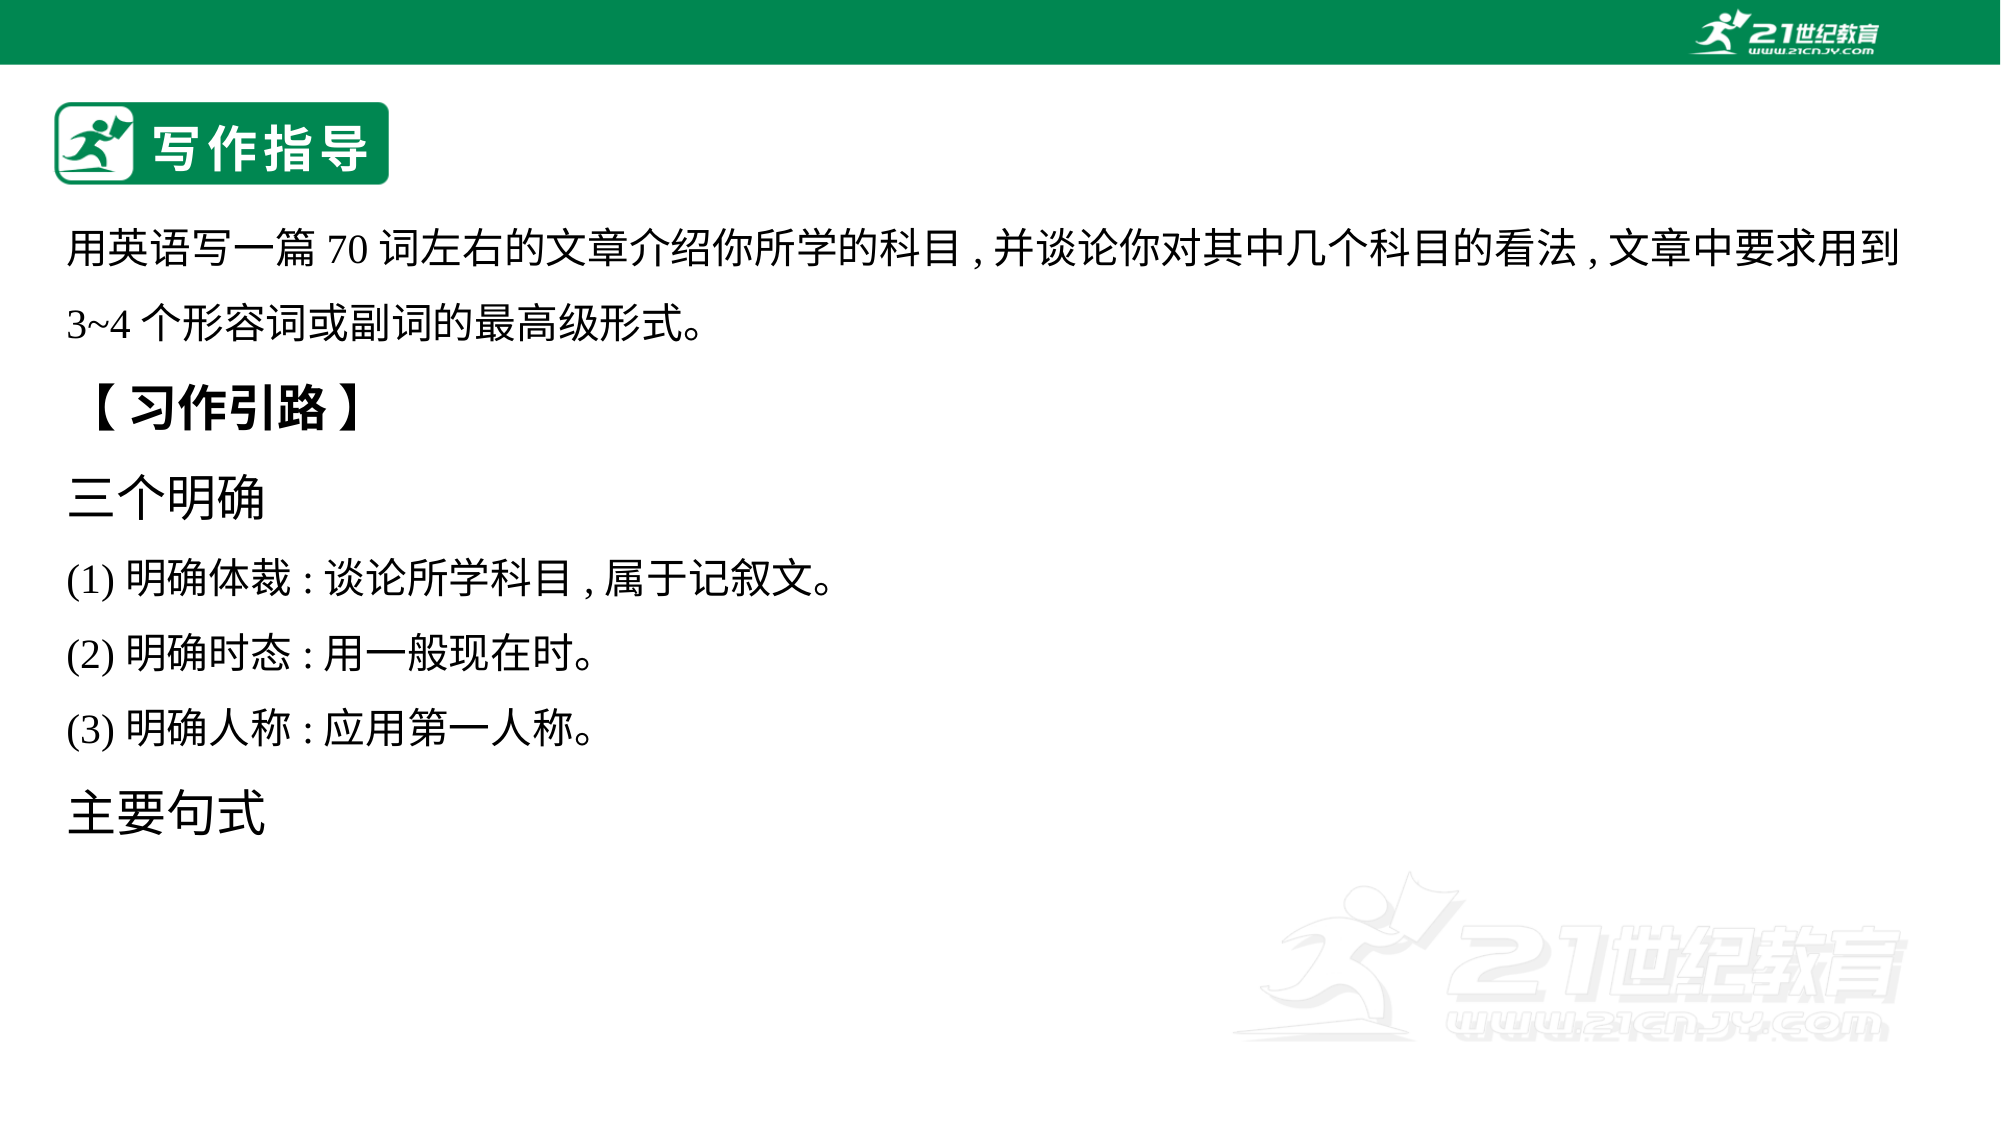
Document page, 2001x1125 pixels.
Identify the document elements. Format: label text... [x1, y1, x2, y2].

text_box 用英语写一篇70词左右的文章介绍你所学的科目,并谈论你对其中几个科目的看法,文章中要求用到3~4个形容词或副词的最高级形式。 【 习作引路 】 三个明确 (1)明确体裁:谈论所学科目,属于记叙文。 (2)明确时态:用一般现在时。 (3)明确人称:应用第一人称。 主要句式 [51, 189, 1949, 940]
title 写作指导 [136, 89, 480, 189]
picture [0, 0, 2001, 1125]
